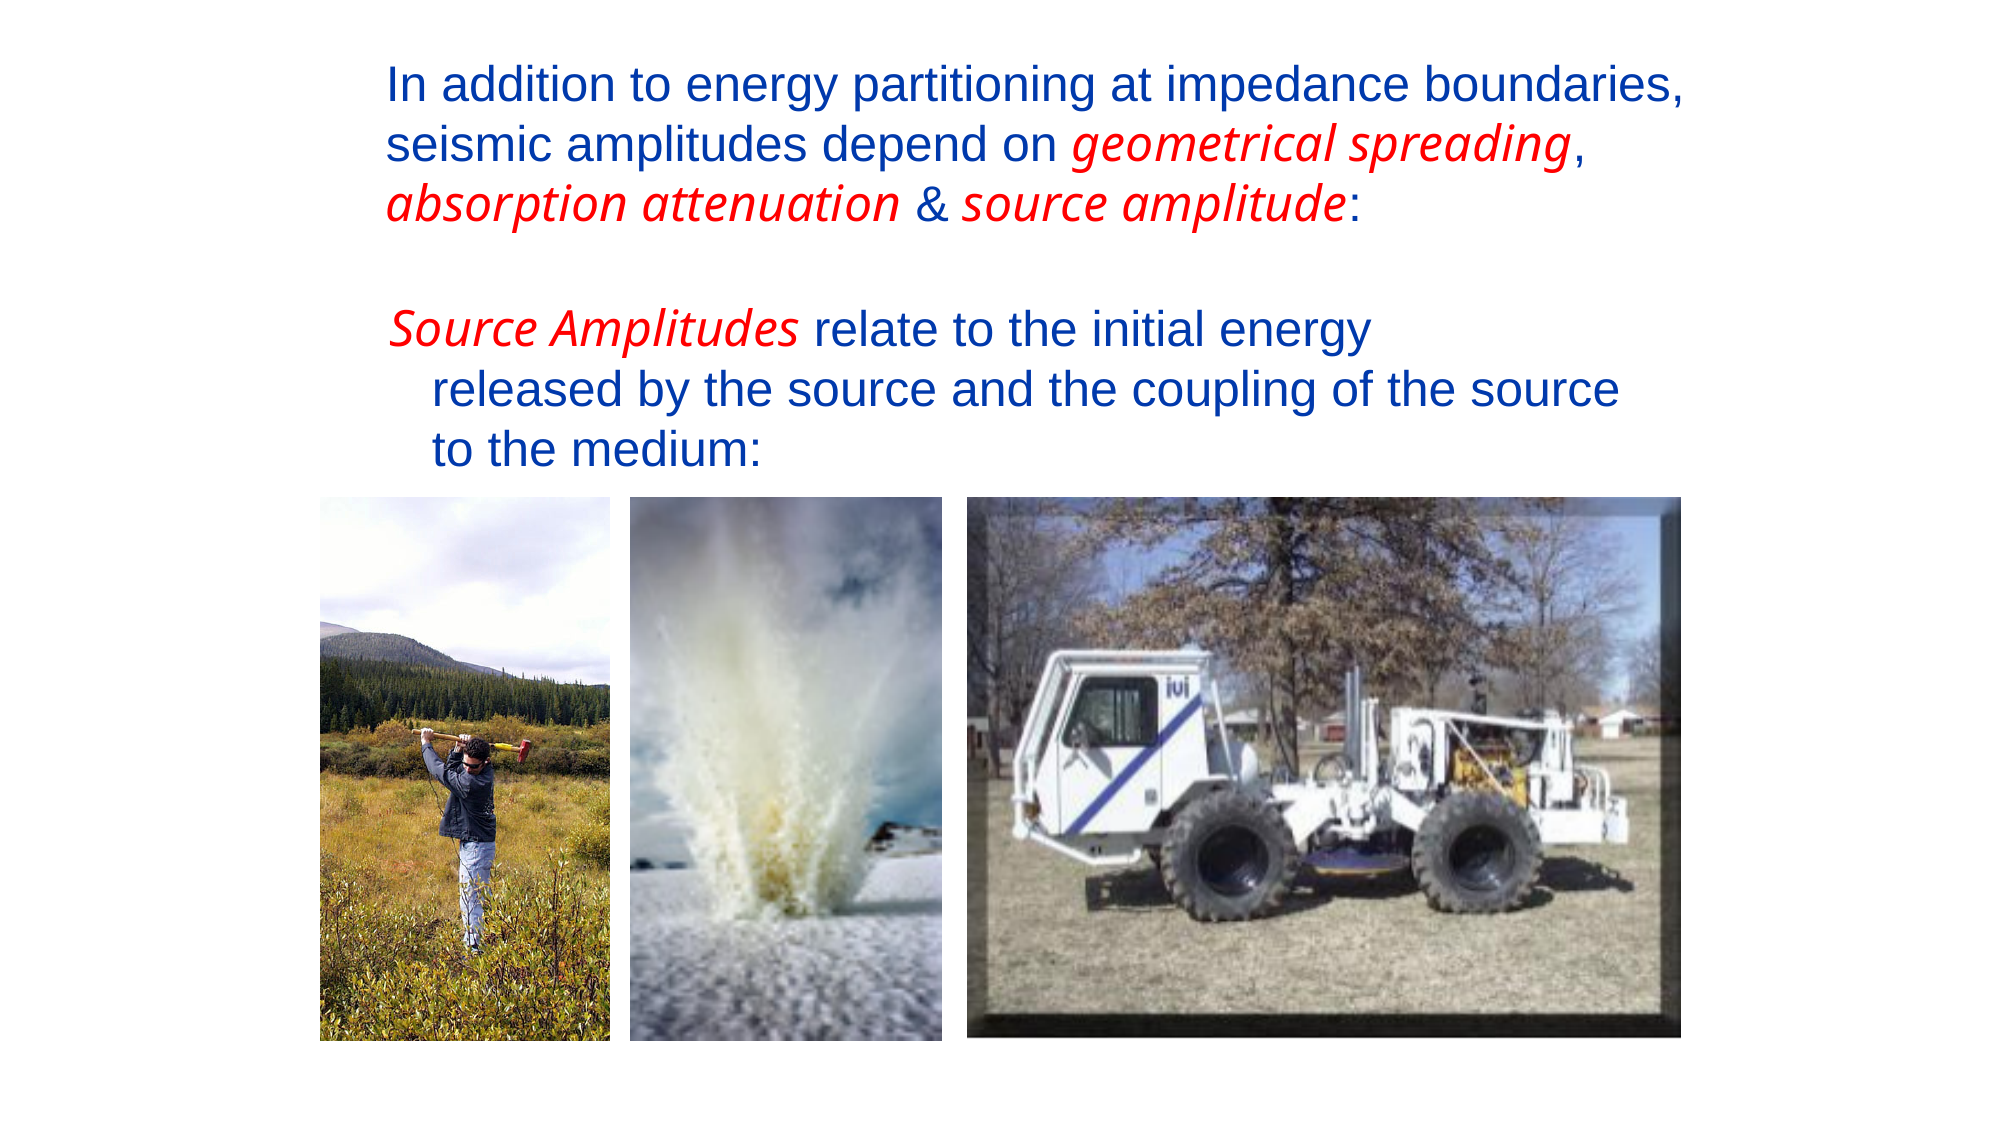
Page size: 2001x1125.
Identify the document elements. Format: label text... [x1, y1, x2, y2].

picture [630, 497, 942, 1041]
picture [967, 497, 1681, 1041]
picture [319, 497, 610, 1041]
text_box In addition to energy partitioning at impedance boundaries, seismic amplitudes depend on geometrical spreading, absorption attenuation & source amplitude: [371, 43, 1702, 239]
text_box Source Amplitudes relate to the initial energy released by the source and the coupling of the source to the medium: [375, 289, 1637, 485]
